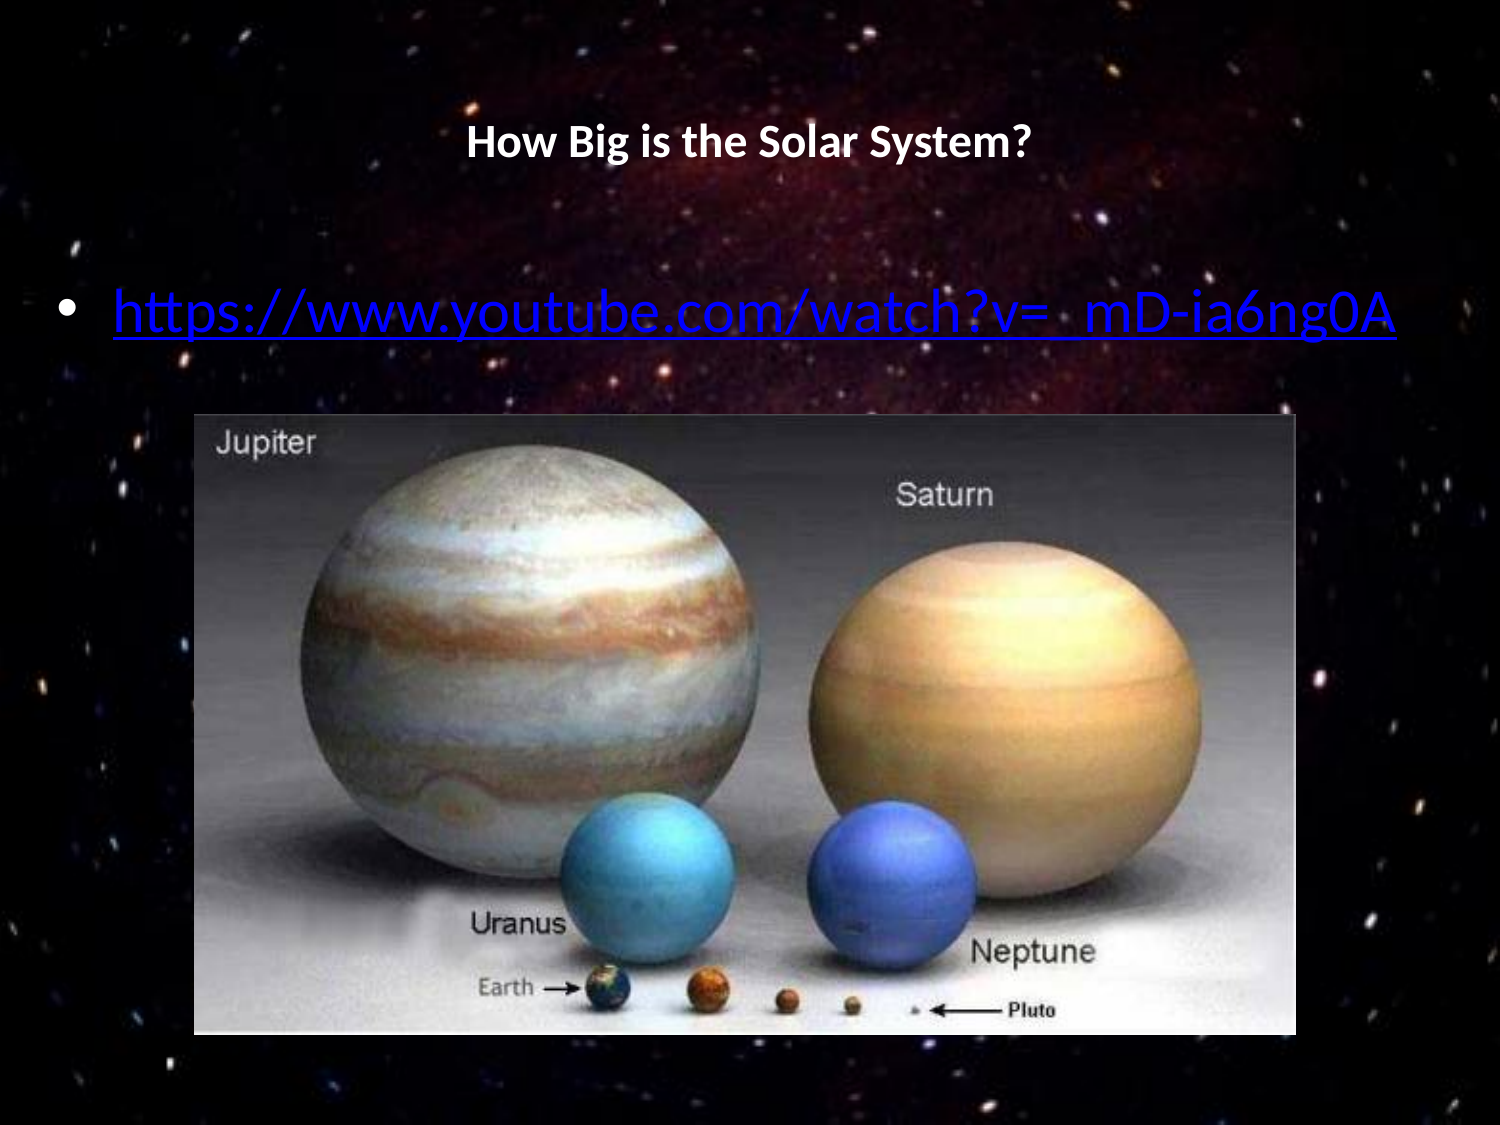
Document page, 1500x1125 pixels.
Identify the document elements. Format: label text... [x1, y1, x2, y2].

picture [0, 0, 1500, 1125]
title How Big is the Solar System? [75, 45, 1425, 233]
list https://www.youtube.com/watch?v=_mD-ia6ng0A [41, 262, 1471, 1005]
